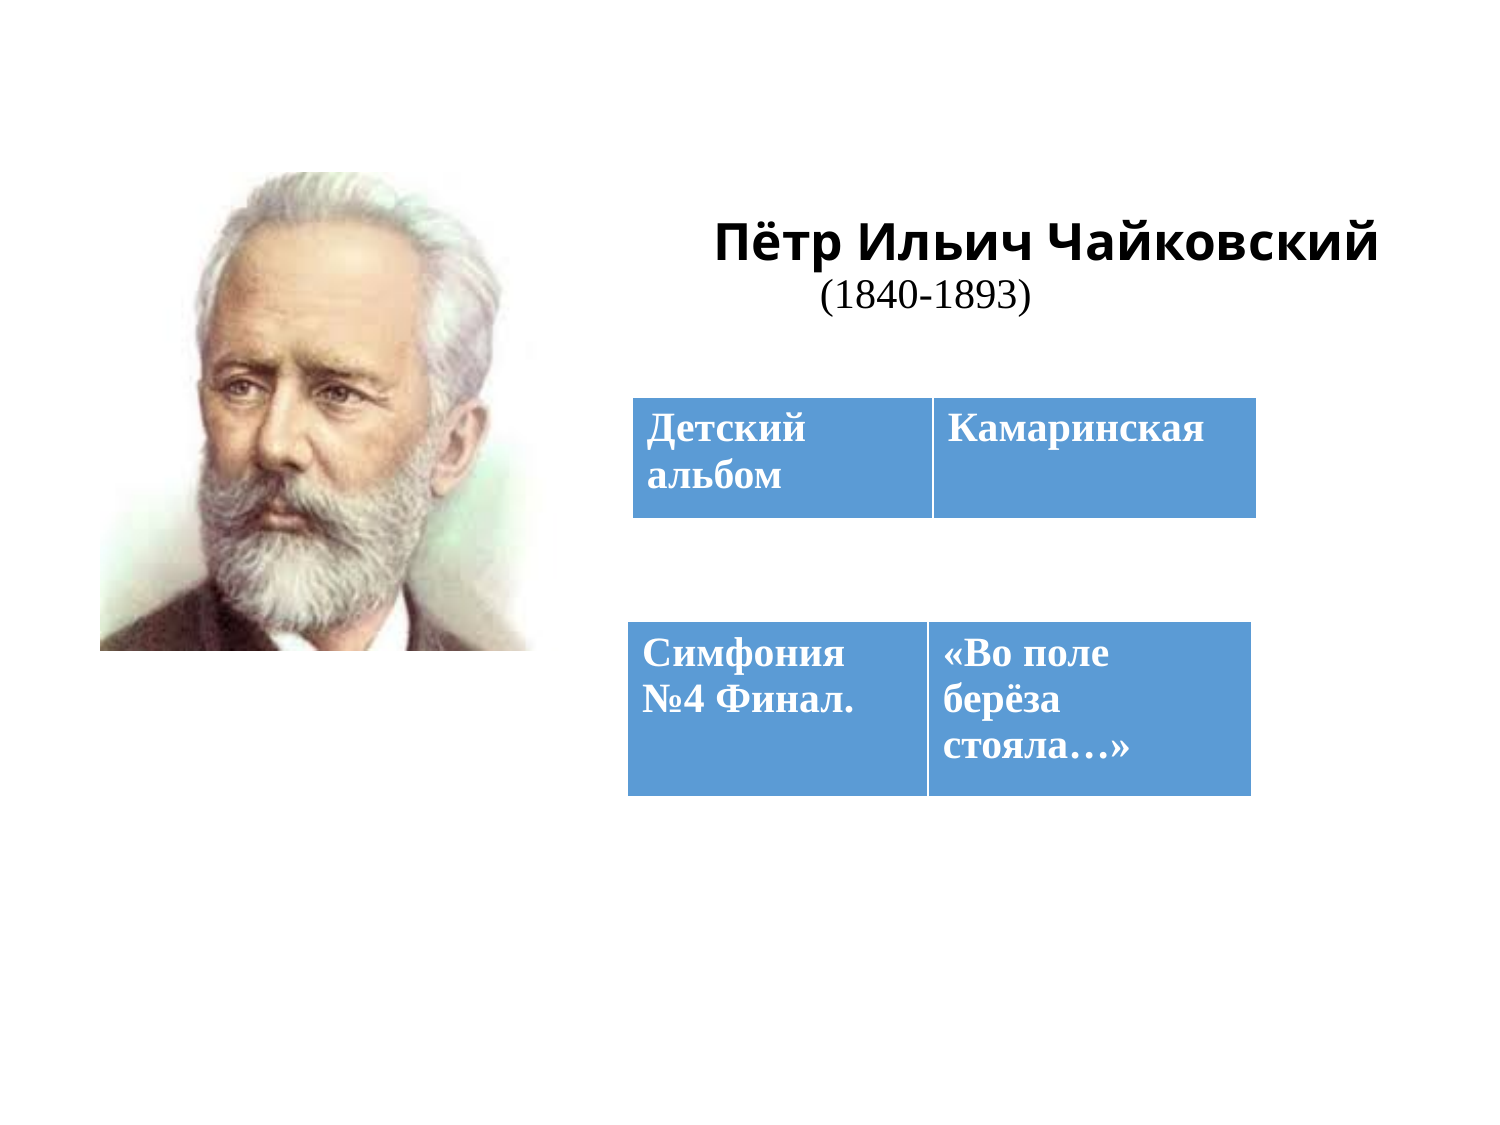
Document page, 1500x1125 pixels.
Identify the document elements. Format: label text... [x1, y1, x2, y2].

table_header Симфония №4 Финал. [628, 622, 927, 796]
table_header «Во поле берёза стояла…» [929, 622, 1251, 796]
title Пётр Ильич Чайковский (1840-1893) [561, 208, 1457, 326]
picture [100, 172, 561, 652]
table_header Камаринская [934, 398, 1256, 518]
table_header Детский альбом [633, 398, 932, 518]
